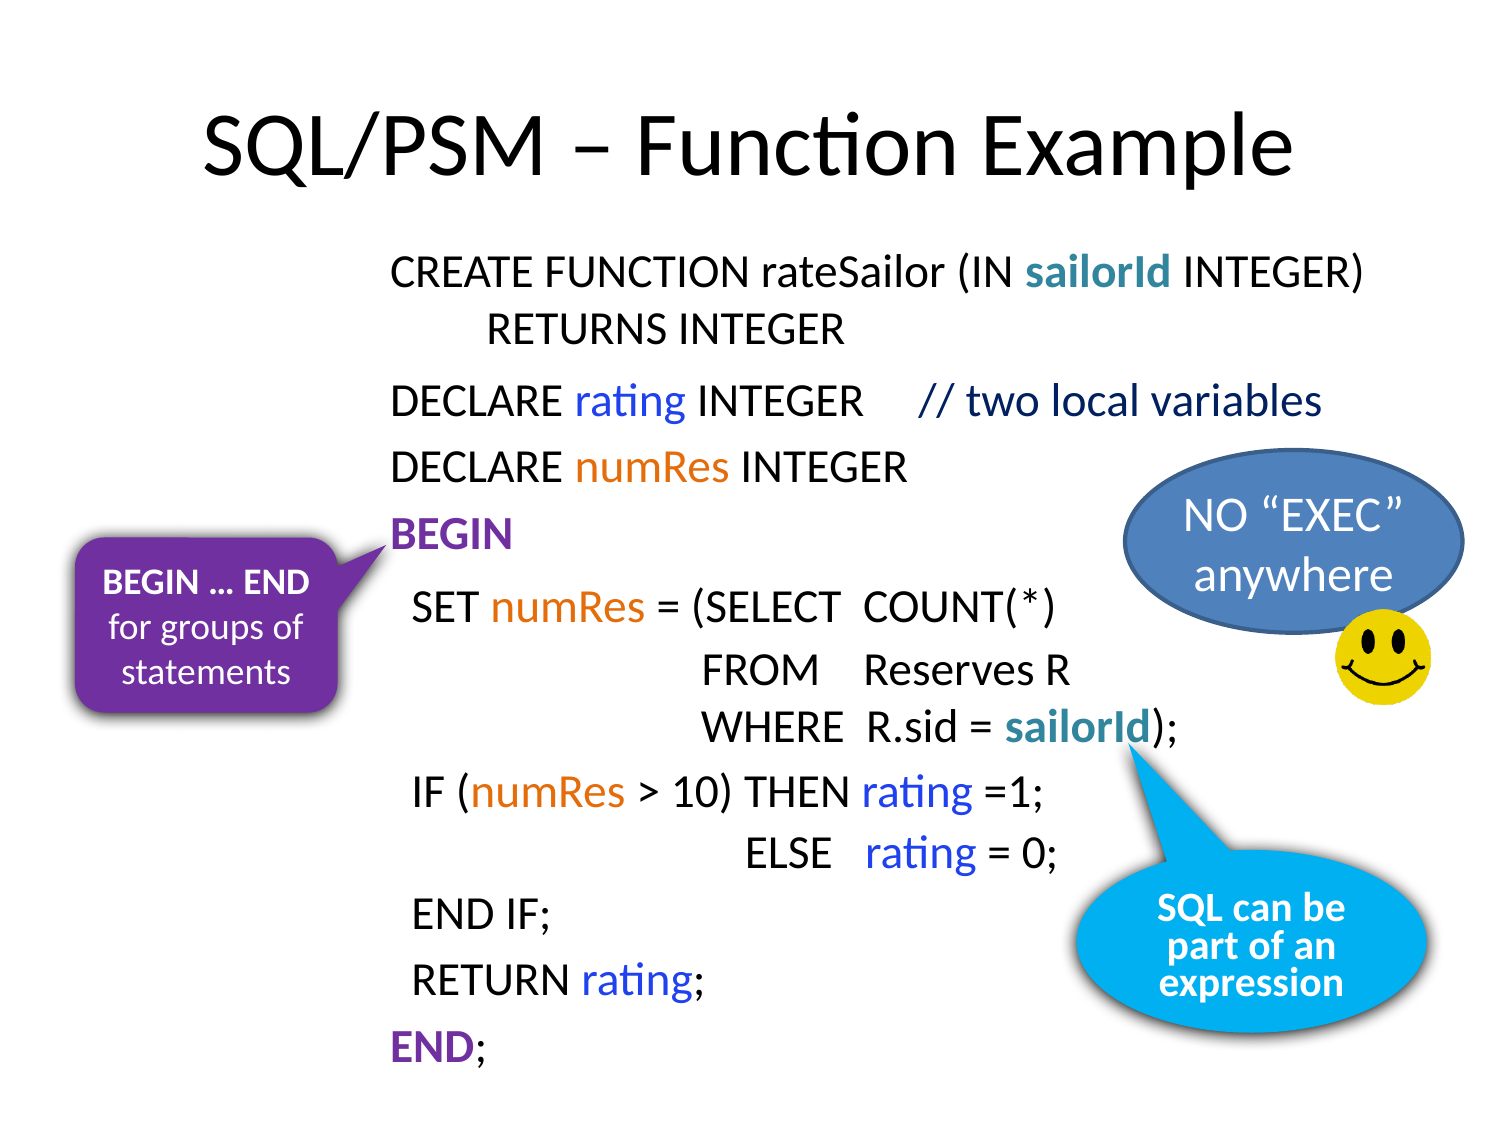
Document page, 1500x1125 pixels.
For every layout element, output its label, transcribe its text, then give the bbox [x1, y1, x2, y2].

text_box SQL can be part of an expression [1074, 741, 1429, 1035]
text_box BEGIN … END for groups of statements [72, 535, 388, 715]
text_box NO “EXEC” anywhere [1122, 447, 1465, 635]
list CREATE FUNCTION rateSailor (IN sailorId INTEGER) RETURNS INTEGER DECLARE rating INTEGER // two local variables DECLARE numRes INTEGER BEGIN SET numRes = (SELECT COUNT(*) FROM Reserves R WHERE R.sid = sailorId); IF (numRes > 10) THEN rating =1; ELSE rating = 0; END IF; RETURN rating; END; [375, 232, 1438, 1083]
picture [1334, 609, 1431, 706]
title SQL/PSM – Function Example [75, 45, 1425, 233]
